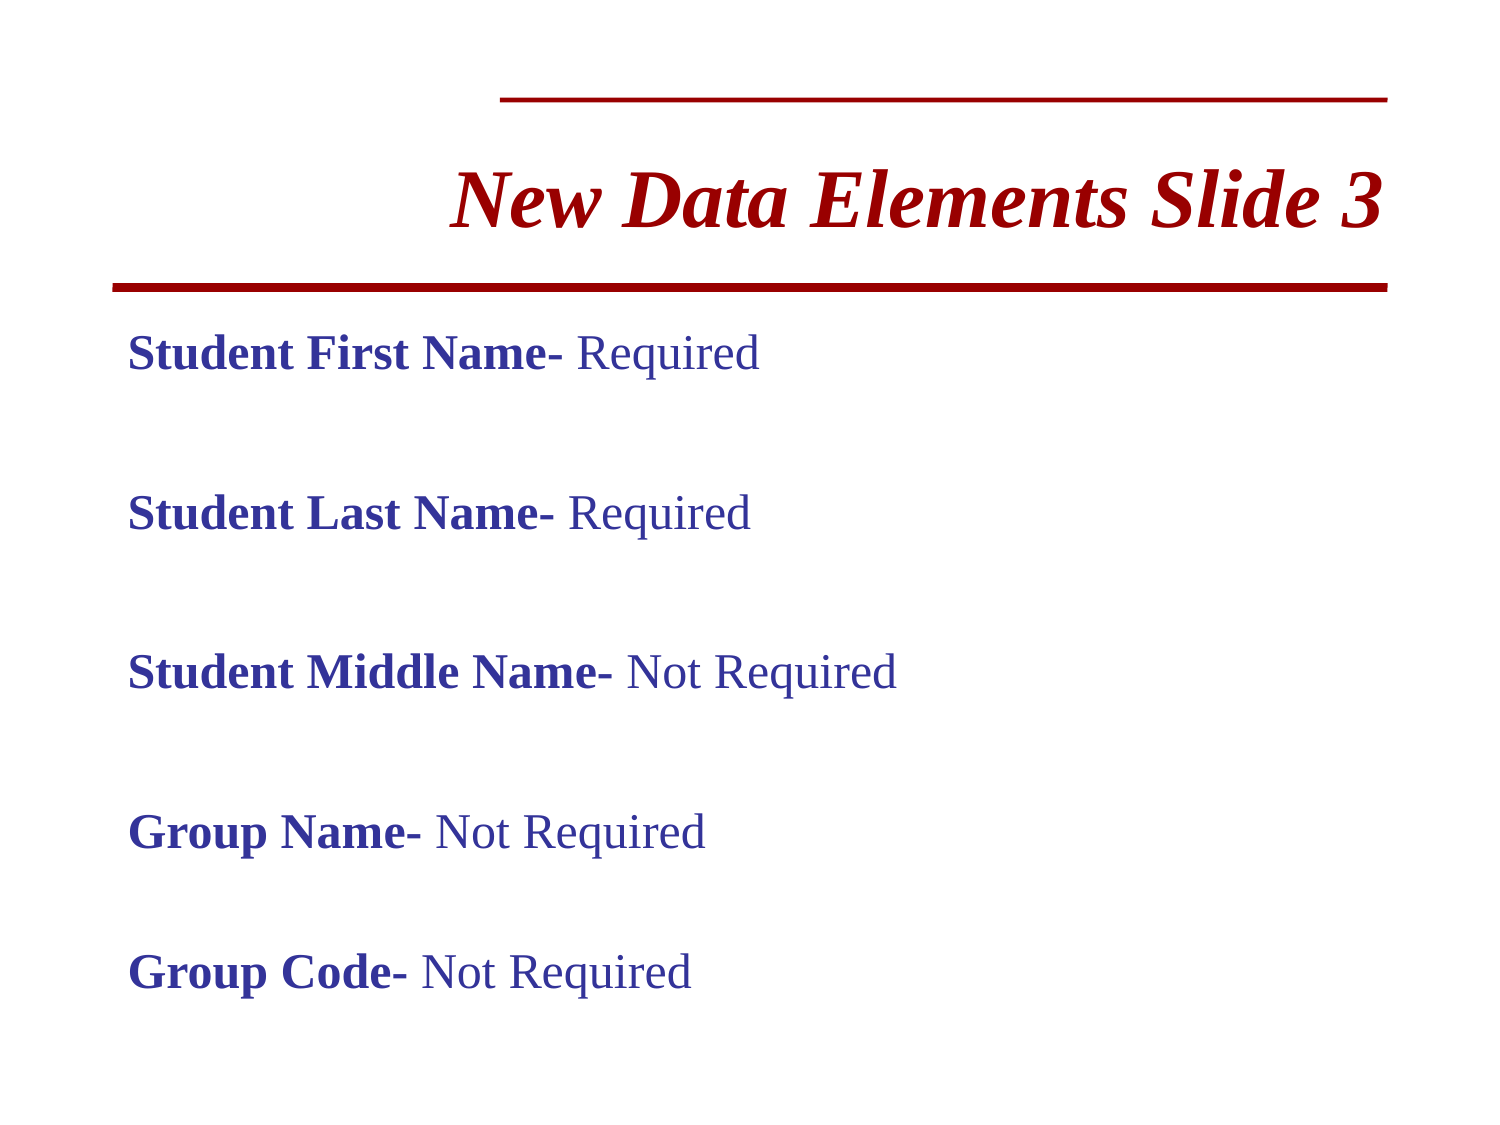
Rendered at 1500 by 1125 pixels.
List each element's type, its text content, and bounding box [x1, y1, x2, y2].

title New Data Elements Slide 3 [49, 99, 1401, 288]
list Student First Name- Required Student Last Name- Required Student Middle Name- Not Required Group Name- Not Required Group Code- Not Required [112, 312, 1463, 1101]
